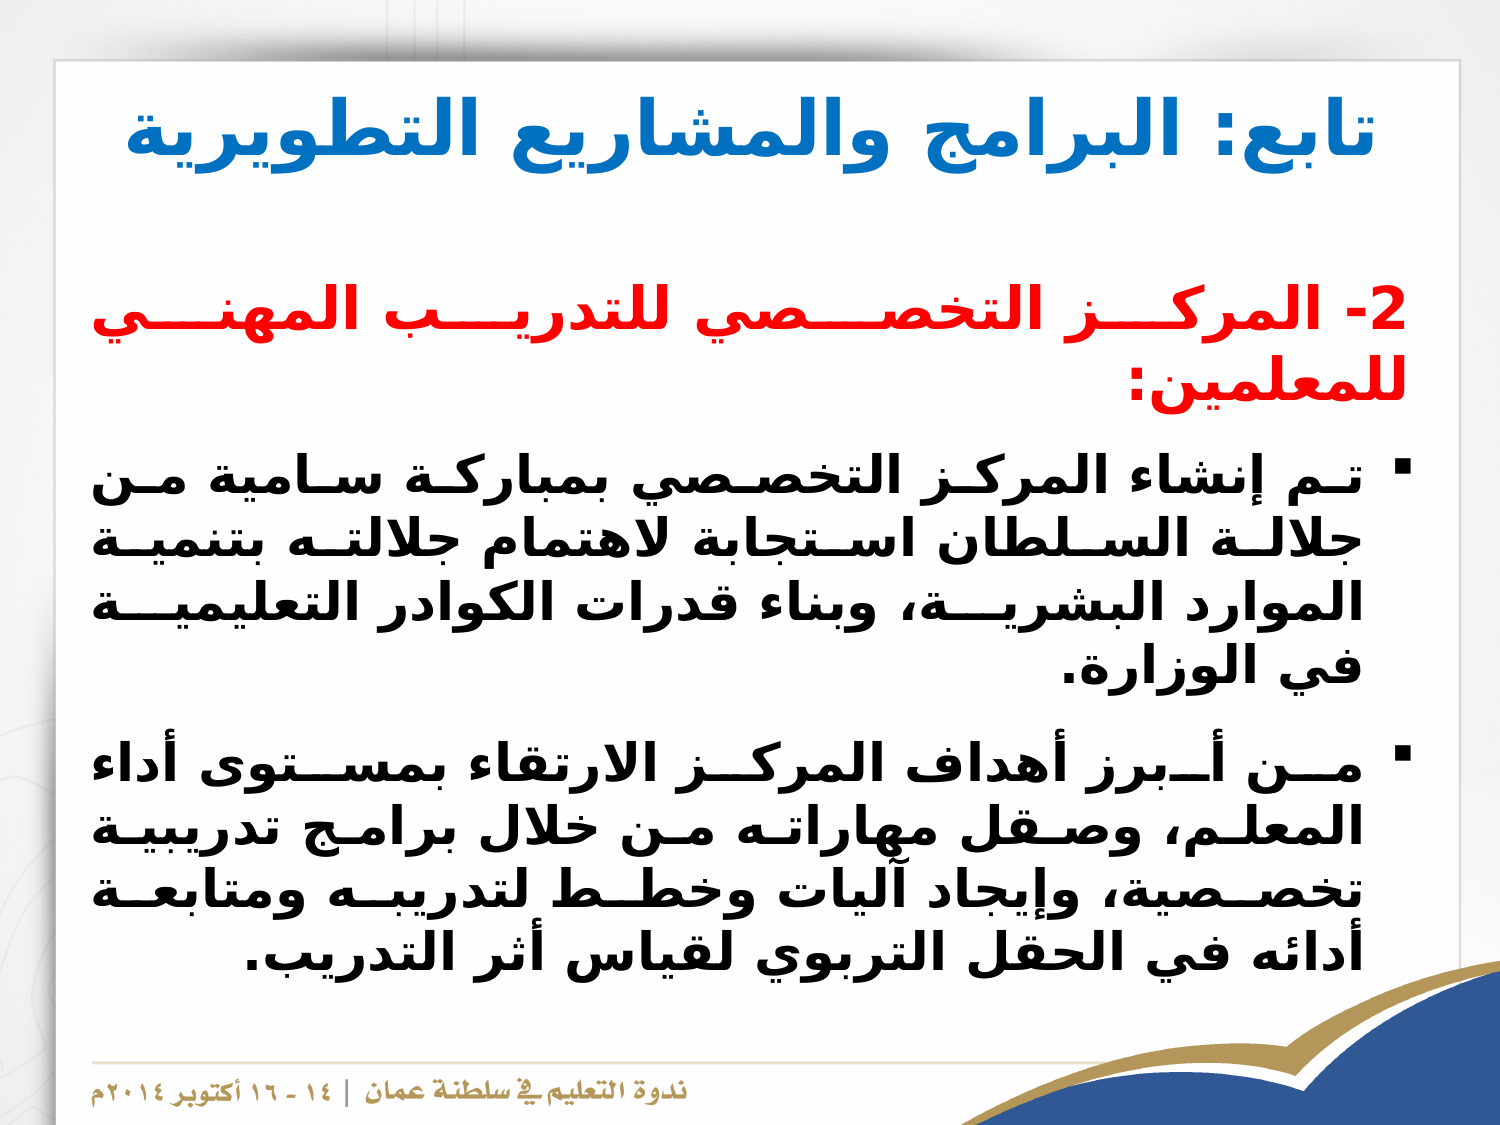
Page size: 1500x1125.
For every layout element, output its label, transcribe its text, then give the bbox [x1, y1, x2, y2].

picture [0, 0, 1500, 1125]
title تابع: البرامج والمشاريع التطويرية [76, 30, 1427, 219]
list 2- المركز التخصصي للتدريب المهني للمعلمين: تم إنشاء المركز التخصصي بمباركة سامية من جلالة السلطان استجابة لاهتمام جلالته بتنمية الموارد البشرية، وبناء قدرات الكوادر التعليمية في الوزارة. من أبرز أهداف المركز الارتقاء بمستوى أداء المعلم، وصقل مهاراته من خلال برامج تدريبية تخصصية، وإيجاد آليات وخطط لتدريبه ومتابعة أدائه في الحقل التربوي لقياس أثر التدريب. [75, 262, 1425, 1005]
